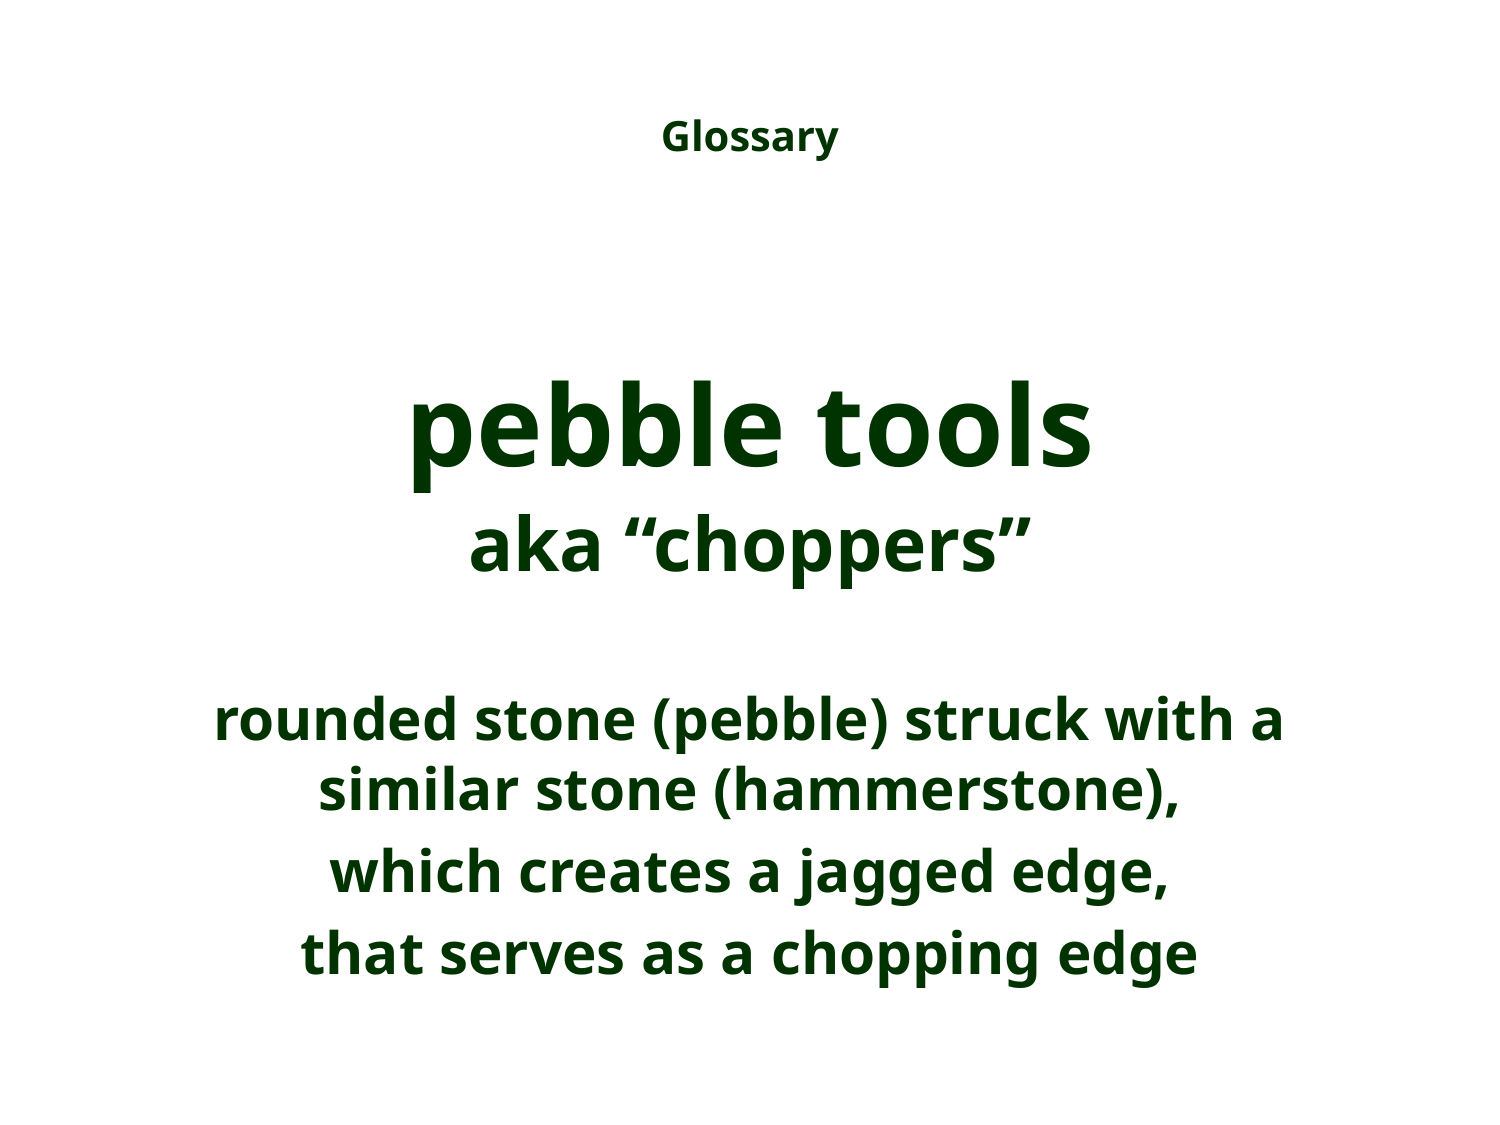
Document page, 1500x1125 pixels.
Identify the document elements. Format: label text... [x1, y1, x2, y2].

subtitle rounded stone (pebble) struck with a similar stone (hammerstone), which creates a jagged edge, that serves as a chopping edge [149, 674, 1351, 1125]
text_box Glossary [149, 110, 1350, 161]
text_box pebble tools aka “choppers” [149, 362, 1350, 595]
